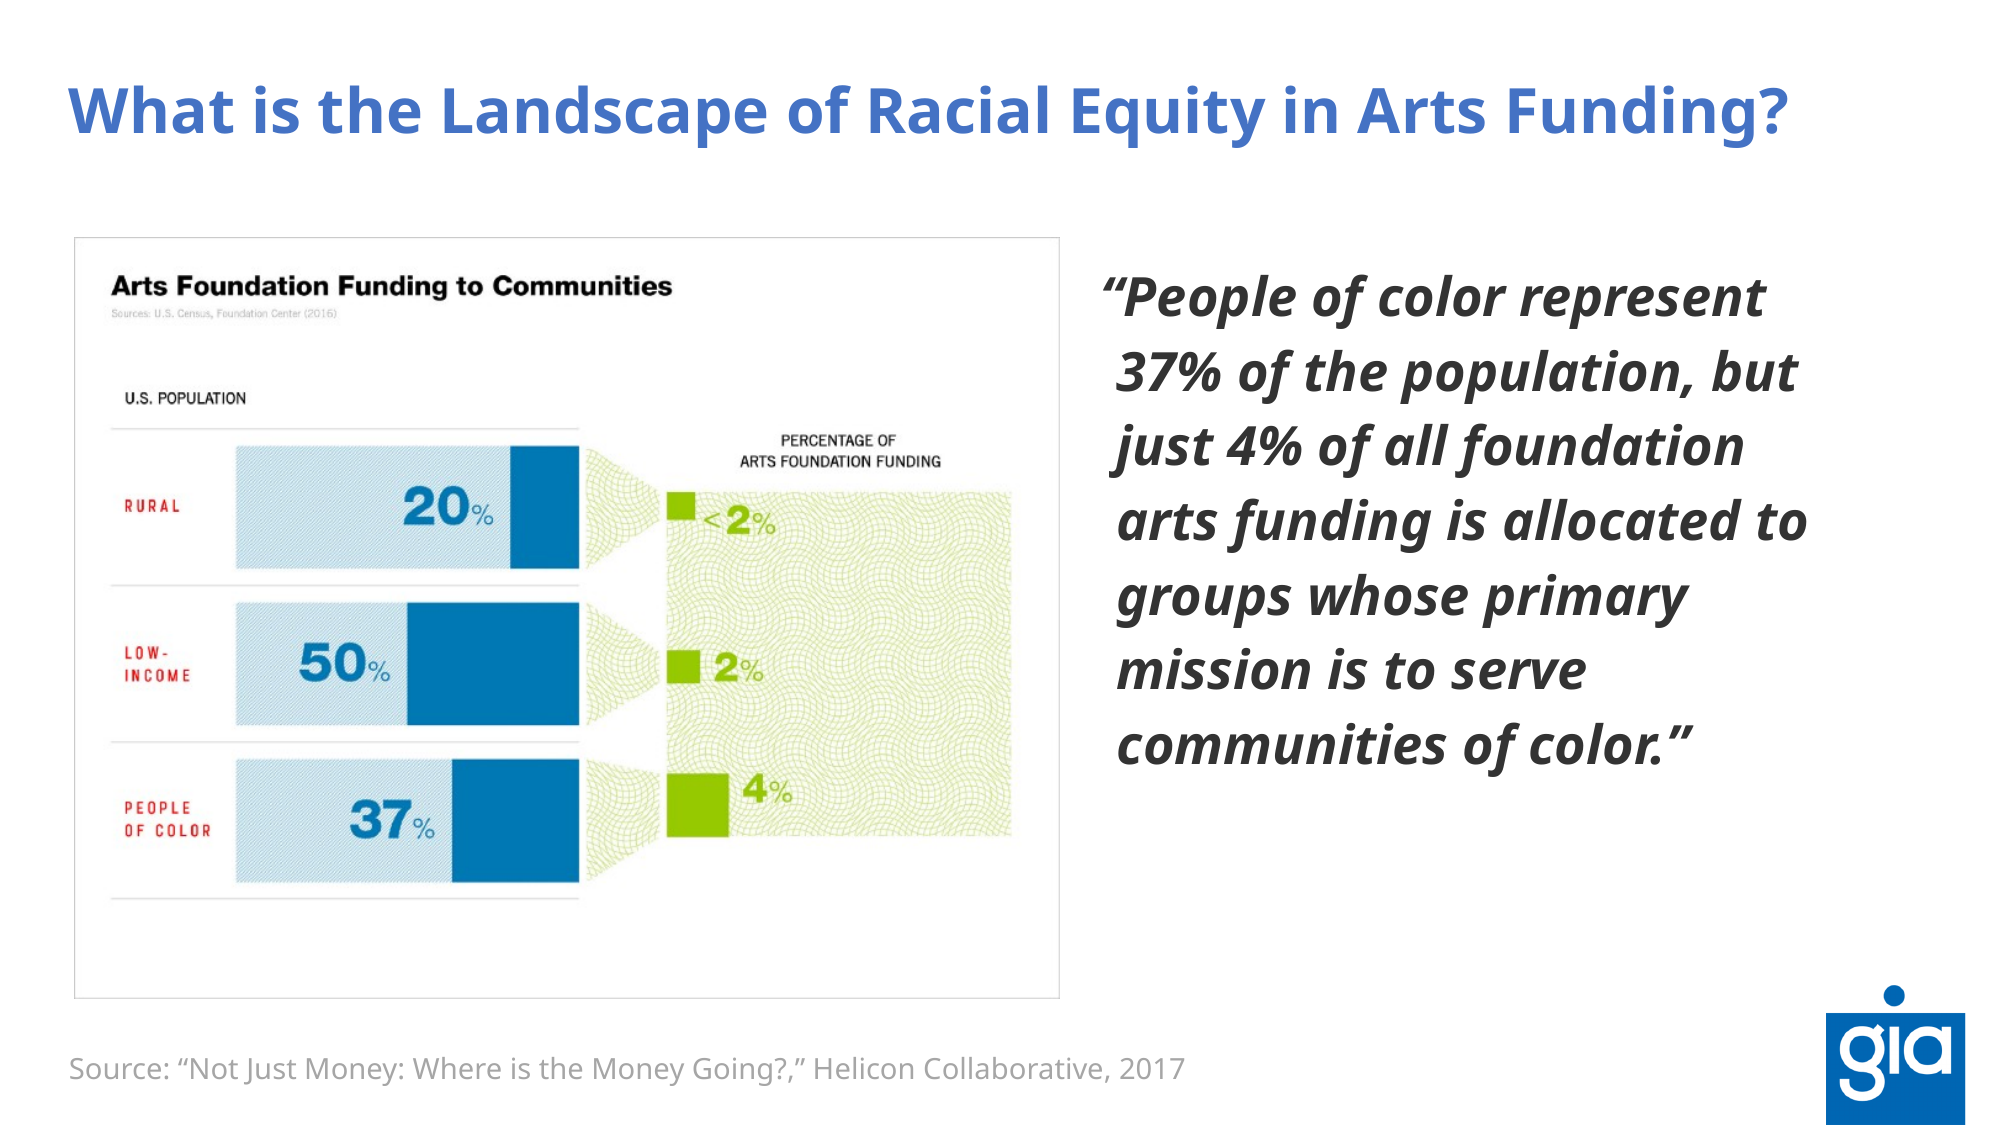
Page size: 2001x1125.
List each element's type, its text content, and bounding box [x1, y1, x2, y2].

text_box “People of color represent 37% of the population, but just 4% of all foundation arts funding is allocated to groups whose primary mission is to serve communities of color.” [1085, 237, 1831, 943]
picture [74, 237, 1061, 1000]
text_box What is the Landscape of Racial Equity in Arts Funding? Source: “Not Just Money: Where is the Money Going?,” Helicon Collaborative, 2017 [53, 63, 1974, 1089]
picture [1803, 985, 1989, 1125]
